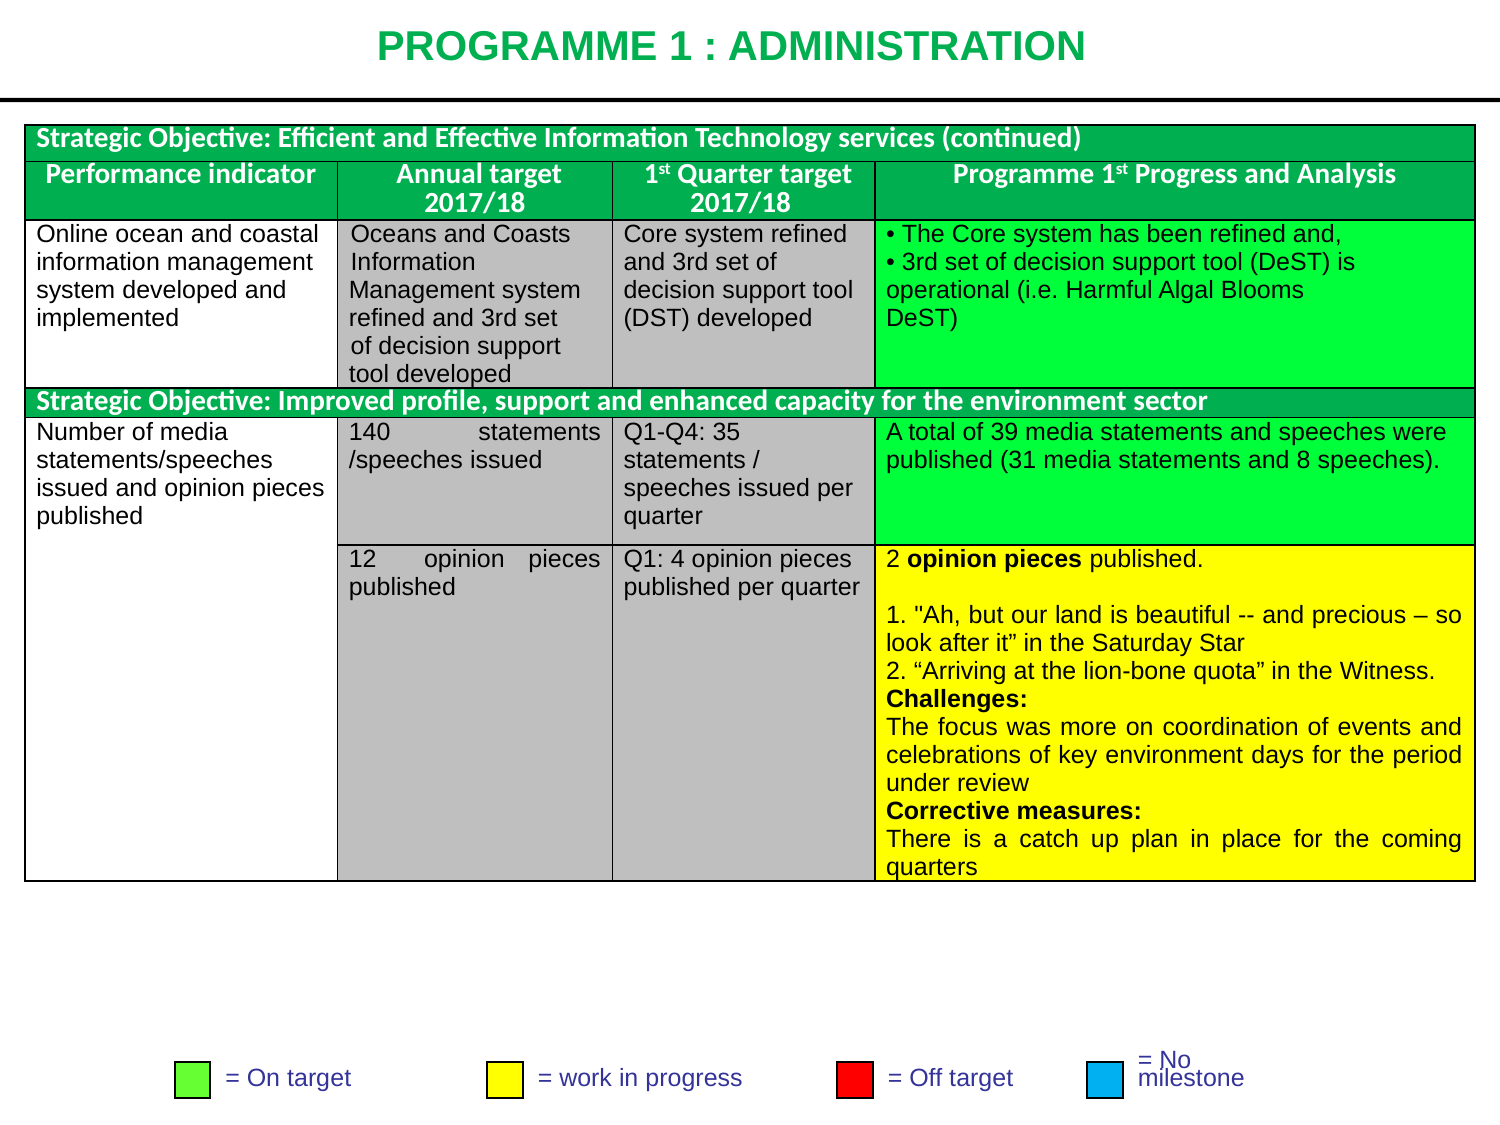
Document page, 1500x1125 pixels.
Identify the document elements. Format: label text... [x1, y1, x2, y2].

table_cell Q1-Q4: 35 statements / speeches issued per quarter [613, 418, 874, 544]
table_cell 2 opinion pieces published. 1. "Ah, but our land is beautiful -- and precious – so look after it” in the Saturday Star 2. “Arriving at the lion-bone quota” in the Witness. Challenges: The focus was more on coordination of events and celebrations of key environment days for the period under review Corrective measures: There is a catch up plan in place for the coming quarters [876, 546, 1474, 880]
table_cell 140 statements /speeches issued [338, 418, 612, 544]
table_cell Core system refined and 3rd set of decision support tool (DST) developed [613, 221, 874, 387]
table_cell Online ocean and coastal information management system developed and implemented [26, 221, 337, 387]
title PROGRAMME 1 : ADMINISTRATION [0, 12, 1475, 75]
table_cell Number of media statements/speeches issued and opinion pieces published [26, 418, 337, 880]
table_cell 1st Quarter target 2017/18 [613, 162, 874, 219]
table_cell Oceans and Coasts Information Management system refined and 3rd set of decision support tool developed [338, 221, 612, 387]
table_cell Performance indicator [26, 162, 337, 219]
table_cell Annual target 2017/18 [338, 162, 612, 219]
table_cell A total of 39 media statements and speeches were published (31 media statements and 8 speeches). [876, 418, 1474, 544]
table_cell 12 opinion pieces published [338, 546, 612, 880]
table_cell Programme 1st Progress and Analysis [876, 162, 1474, 219]
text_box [174, 1062, 1124, 1099]
table_cell • The Core system has been refined and, • 3rd set of decision support tool (DeST) is operational (i.e. Harmful Algal Blooms DeST) [876, 221, 1474, 387]
table_cell Q1: 4 opinion pieces published per quarter [613, 546, 874, 880]
table_cell Strategic Objective: Improved profile, support and enhanced capacity for the environment sector [26, 389, 1474, 417]
table_header Strategic Objective: Efficient and Effective Information Technology services (continued) [26, 126, 1474, 161]
